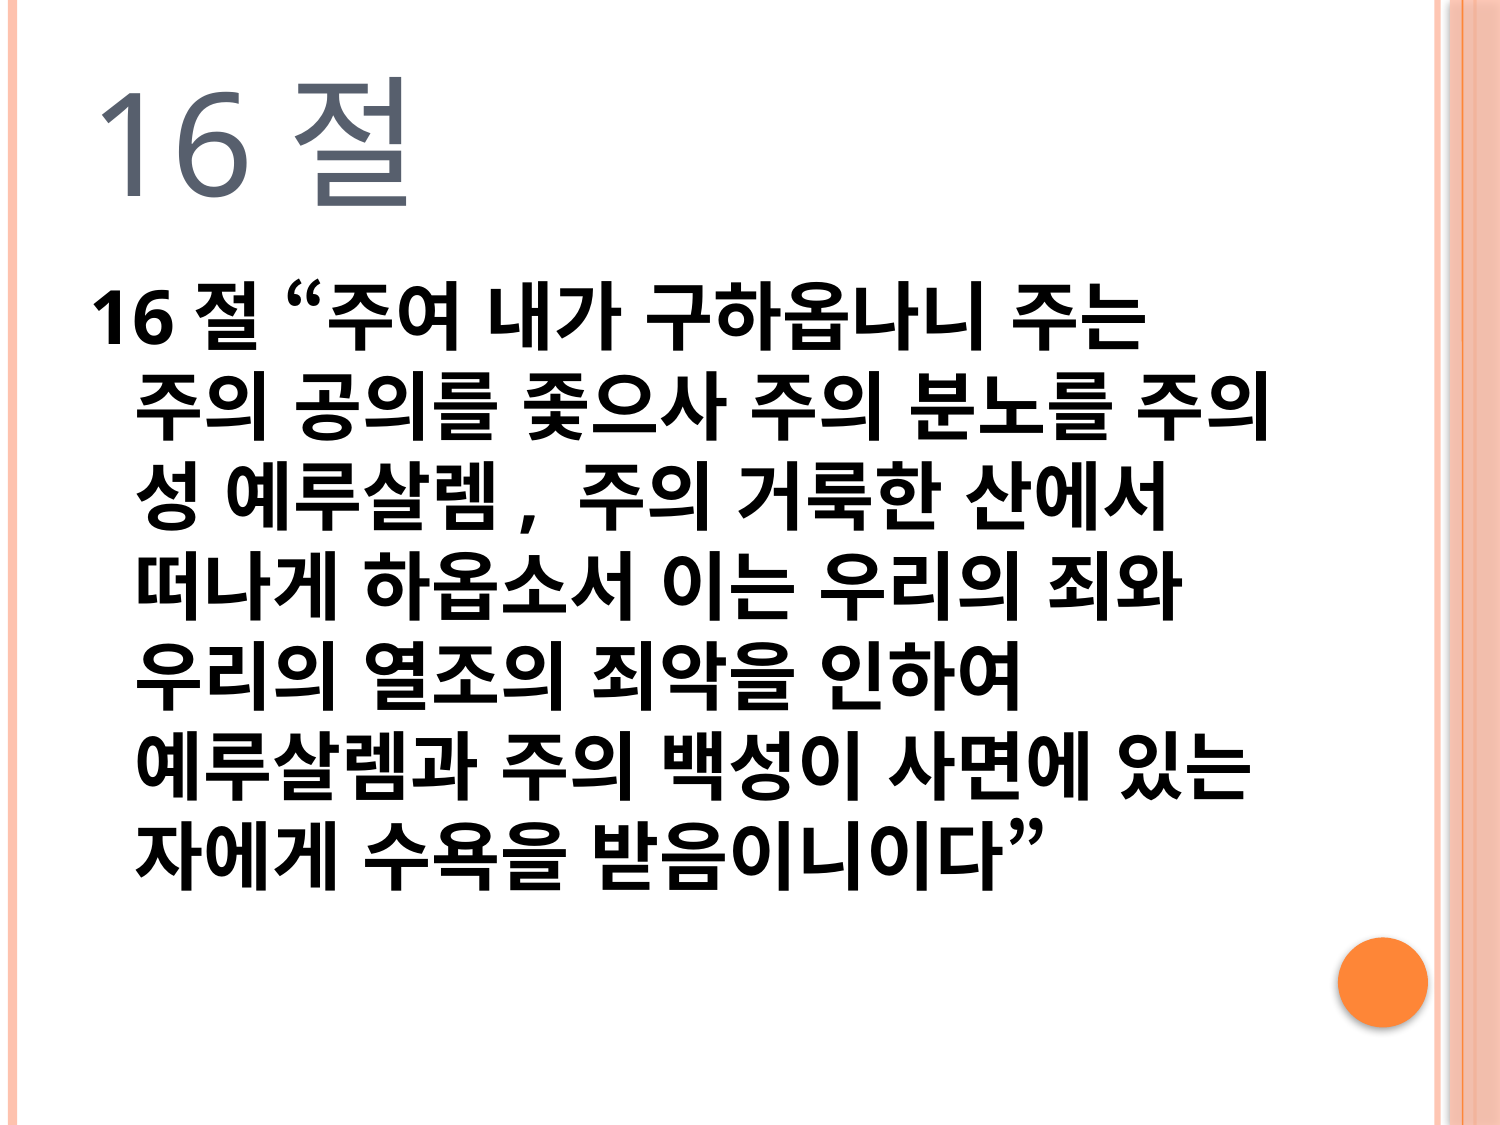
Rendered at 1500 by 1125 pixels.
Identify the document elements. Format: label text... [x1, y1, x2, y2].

title 16절 [75, 45, 1300, 233]
list 16절 “주여 내가 구하옵나니 주는 주의 공의를 좇으사 주의 분노를 주의 성 예루살렘, 주의 거룩한 산에서 떠나게 하옵소서 이는 우리의 죄와 우리의 열조의 죄악을 인하여 예루살렘과 주의 백성이 사면에 있는 자에게 수욕을 받음이니이다” [75, 262, 1300, 1062]
